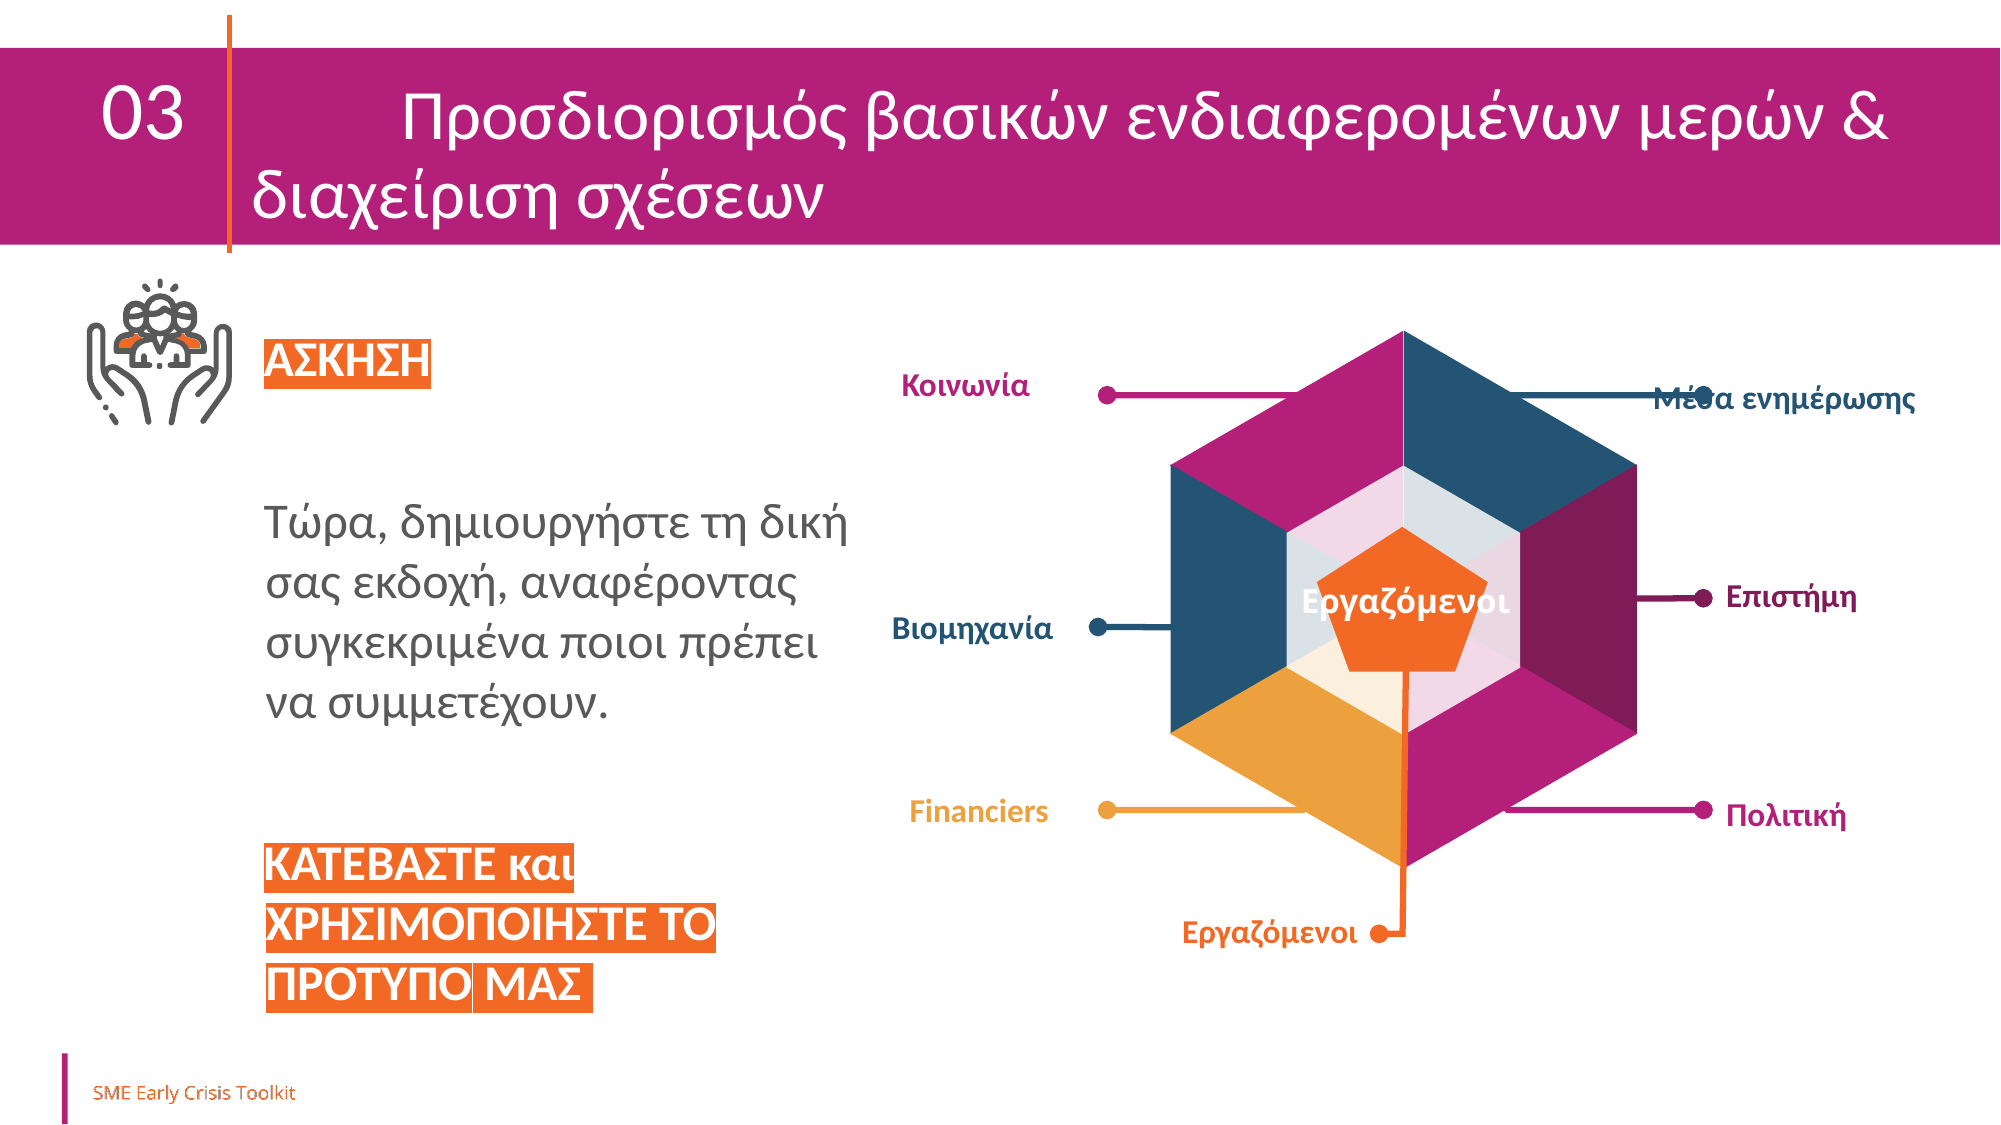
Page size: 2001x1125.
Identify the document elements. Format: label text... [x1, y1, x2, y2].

text_box [232, 47, 2000, 56]
picture [83, 1080, 248, 1104]
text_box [893, 330, 1860, 959]
text_box [0, 47, 227, 246]
text_box 03 Προσδιορισμός βασικών ενδιαφερομένων μερών & διαχείριση σχέσεων [86, 56, 227, 245]
text_box 03 Προσδιορισμός βασικών ενδιαφερομένων μερών & διαχείριση σχέσεων [232, 56, 2000, 245]
text_box [227, 15, 232, 253]
list ΑΣΚΗΣΗ Τώρα, δημιουργήστε τη δική σας εκδοχή, αναφέροντας συγκεκριμένα ποιοι πρέπει να συμμετέχουν. ΚΑΤΕΒΑΣΤΕ και ΧΡΗΣΙΜΟΠΟΙΗΣΤΕ ΤΟ ΠΡΟΤΥΠΟ ΜΑΣ [248, 319, 866, 1125]
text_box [86, 278, 233, 426]
